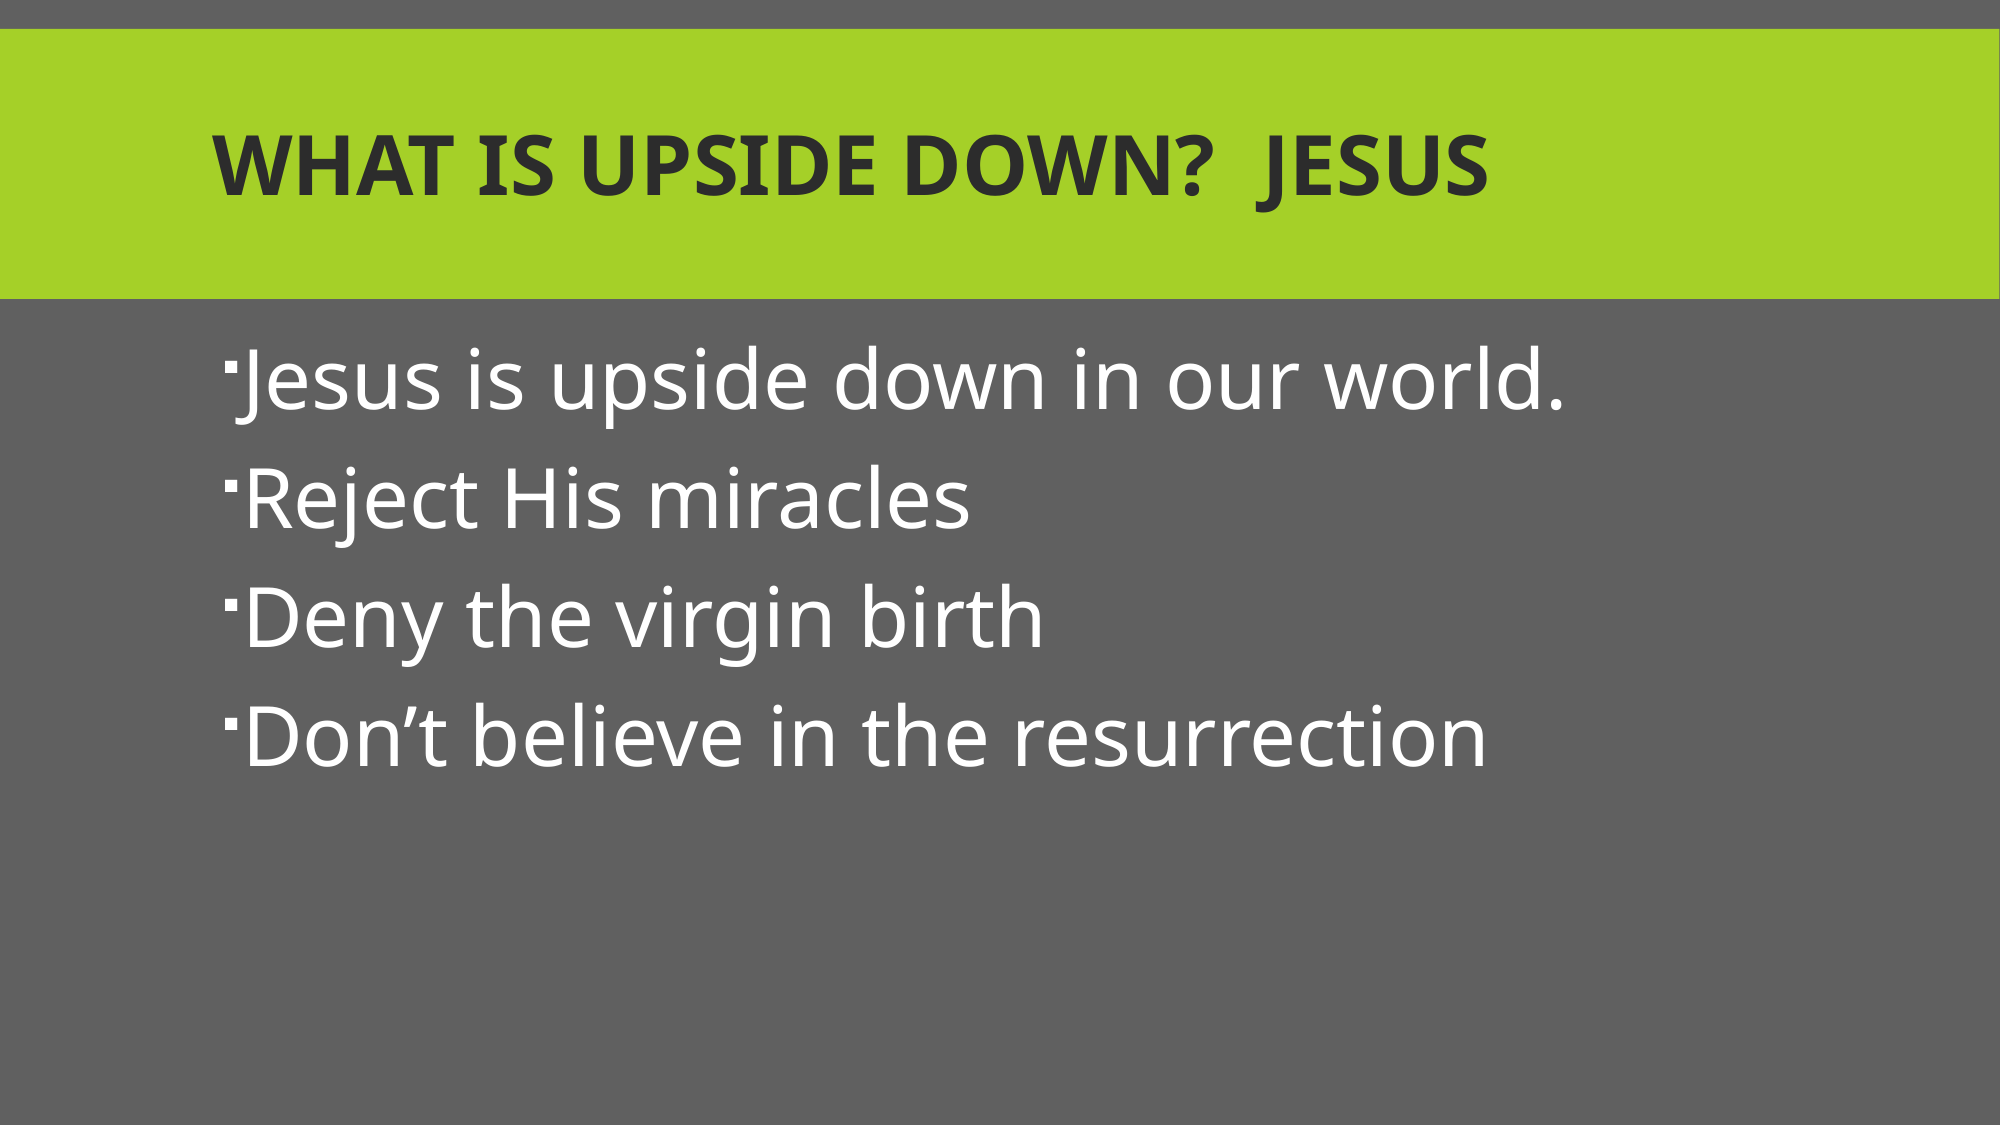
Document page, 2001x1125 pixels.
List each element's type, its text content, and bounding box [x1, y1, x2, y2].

title WHAT IS UPSIDE DOWN? jesus [197, 46, 1803, 295]
list Jesus is upside down in our world. Reject His miracles Deny the virgin birth Don’t believe in the resurrection [197, 329, 1803, 1020]
